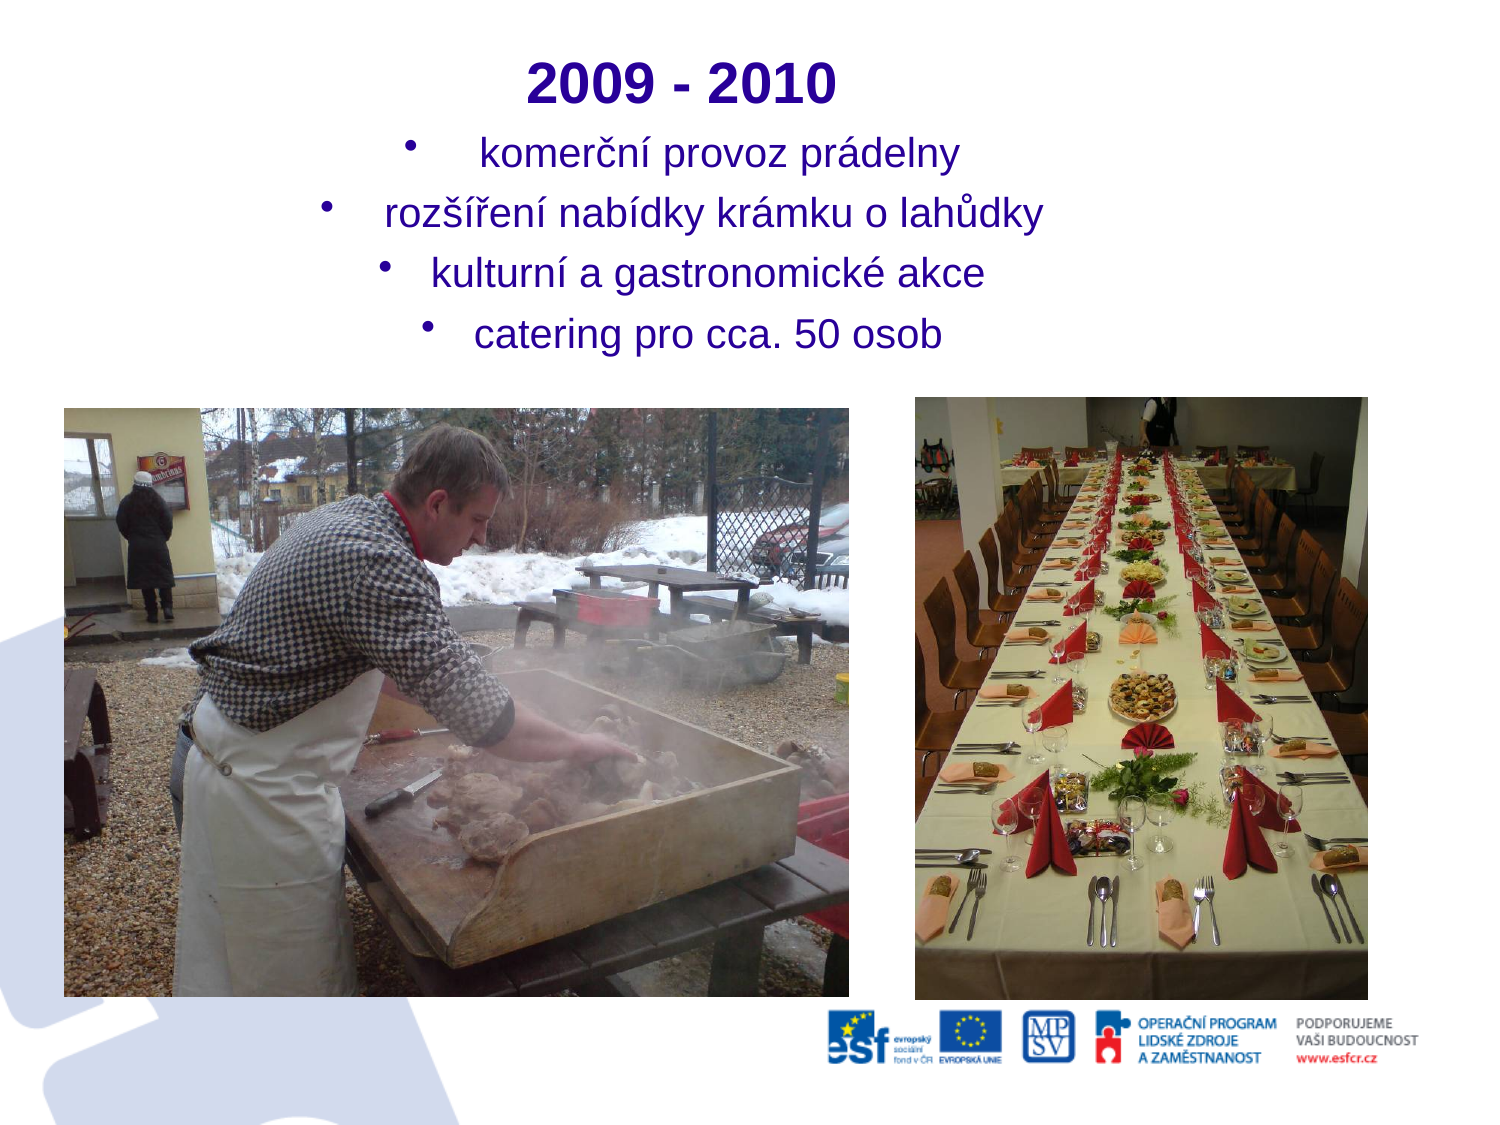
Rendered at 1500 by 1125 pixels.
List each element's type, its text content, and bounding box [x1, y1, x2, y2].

list 2009 - 2010 komerční provoz prádelny rozšíření nabídky krámku o lahůdky kulturní a gastronomické akce catering pro cca. 50 osob [88, 42, 1277, 681]
picture [0, 0, 1500, 1125]
